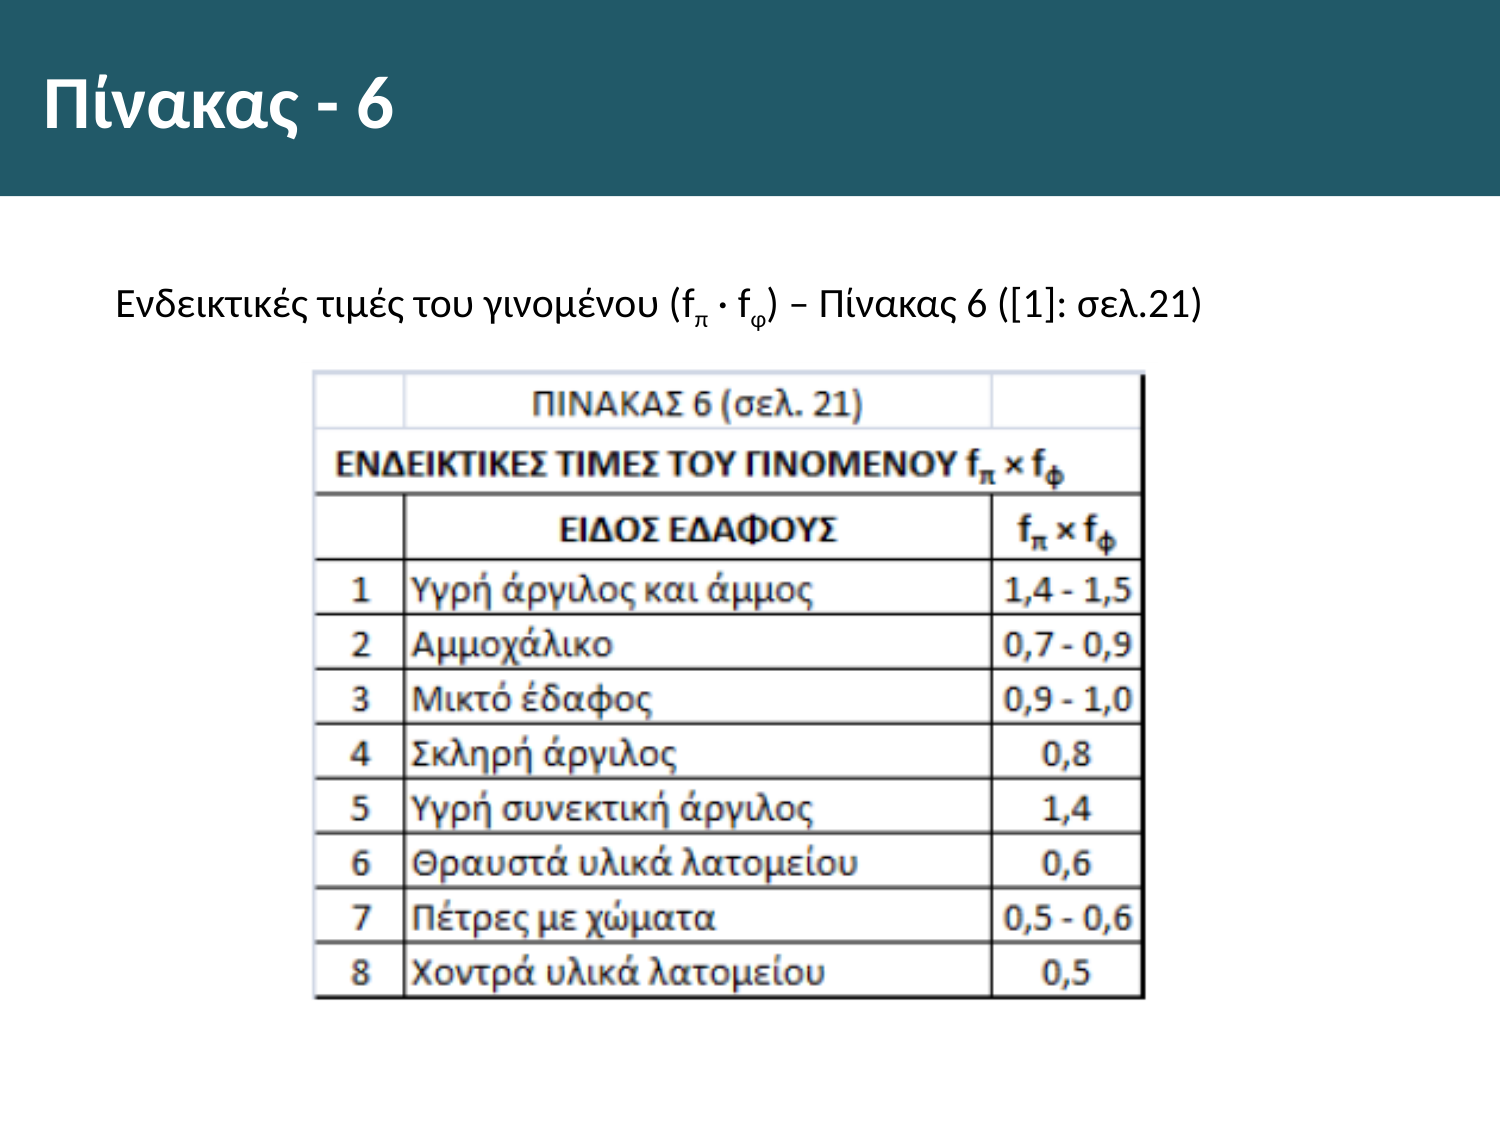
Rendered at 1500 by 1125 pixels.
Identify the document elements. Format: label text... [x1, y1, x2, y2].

list Ενδεικτικές τιμές του γινομένου (fπ · fφ) – Πίνακας 6 ([1]: σελ.21) [100, 262, 1438, 386]
title Πίνακας - 6 [0, 0, 1500, 197]
picture [300, 361, 1159, 1012]
